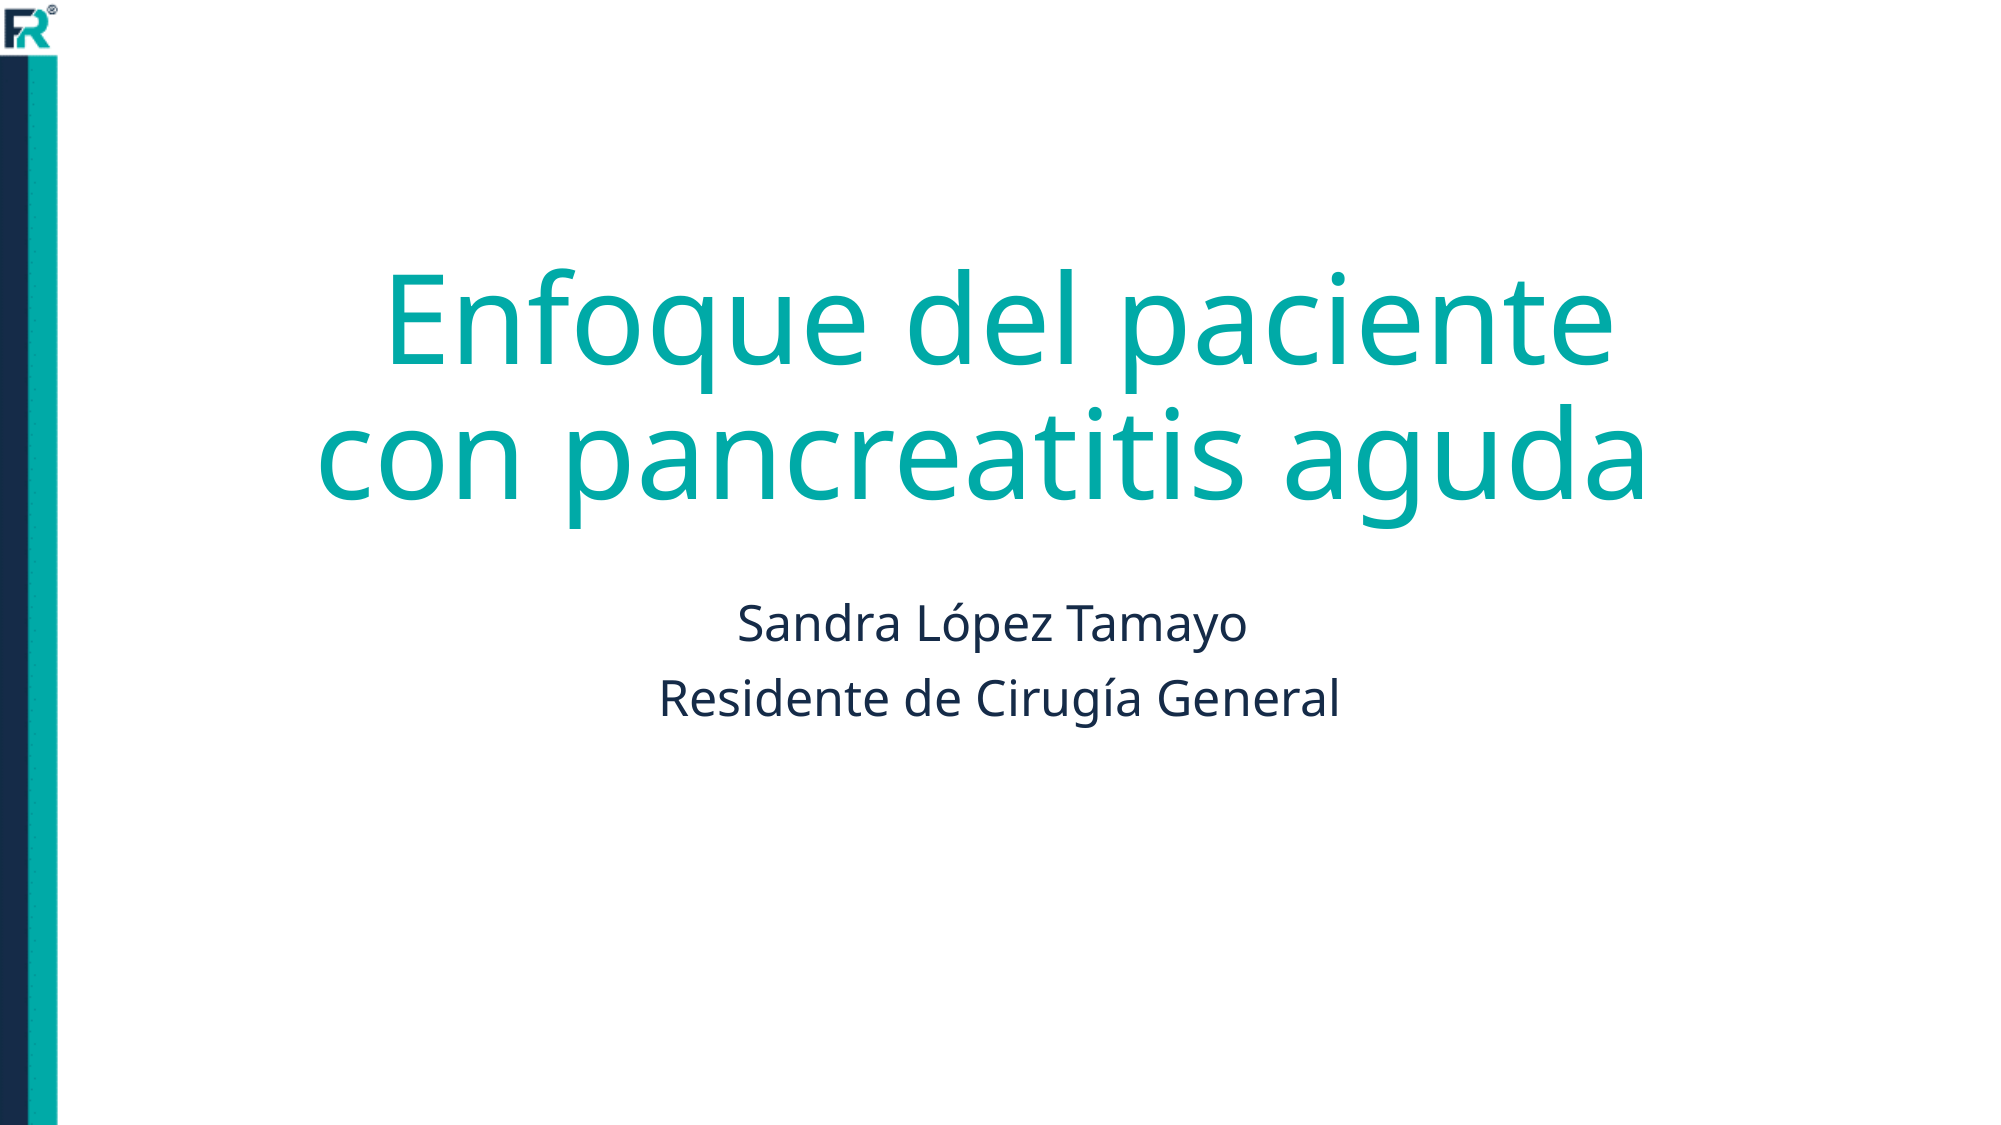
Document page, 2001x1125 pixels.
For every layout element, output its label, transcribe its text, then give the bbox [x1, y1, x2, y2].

subtitle Sandra López Tamayo Residente de Cirugía General [456, 590, 1544, 752]
picture [0, 0, 2001, 1125]
title Enfoque del paciente con pancreatitis aguda [249, 142, 1750, 535]
